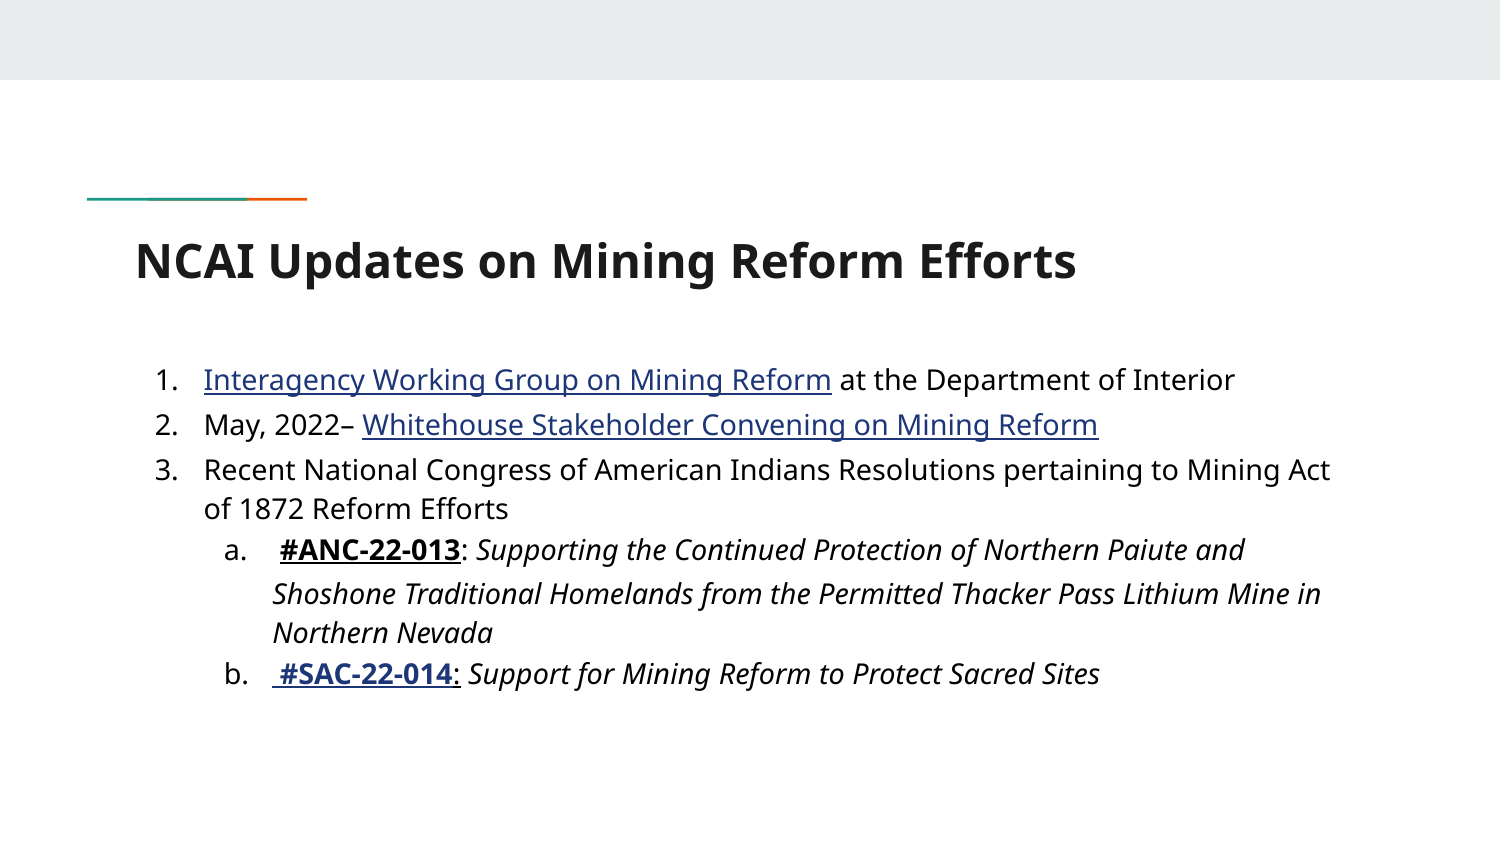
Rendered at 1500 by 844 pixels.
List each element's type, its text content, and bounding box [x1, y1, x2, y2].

title NCAI Updates on Mining Reform Efforts [119, 216, 1381, 305]
list Interagency Working Group on Mining Reform at the Department of Interior May, 2022– Whitehouse Stakeholder Convening on Mining Reform Recent National Congress of American Indians Resolutions pertaining to Mining Act of 1872 Reform Efforts #ANC-22-013: Supporting the Continued Protection of Northern Paiute and Shoshone Traditional Homelands from the Permitted Thacker Pass Lithium Mine in Northern Nevada #SAC-22-014: Support for Mining Reform to Protect Sacred Sites [119, 341, 1381, 712]
